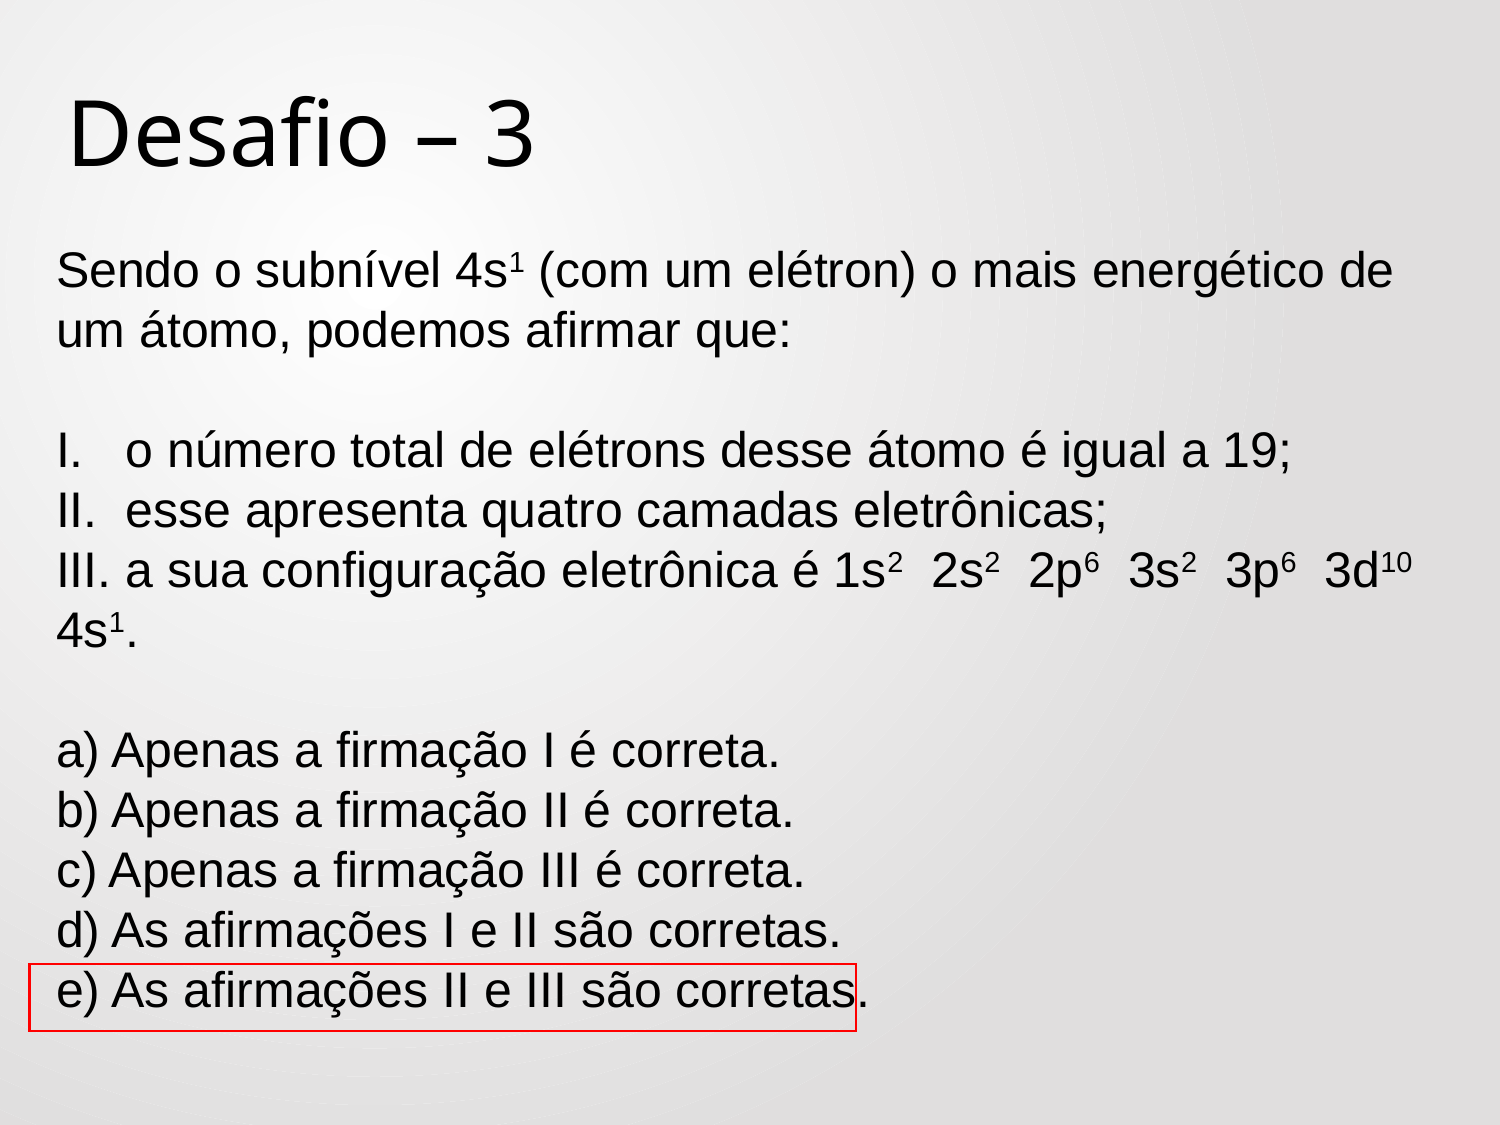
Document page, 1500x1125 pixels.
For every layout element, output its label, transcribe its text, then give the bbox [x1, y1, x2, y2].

text_box Sendo o subnível 4s1 (com um elétron) o mais energético de um átomo, podemos afirmar que: I. o número total de elétrons desse átomo é igual a 19; II. esse apresenta quatro camadas eletrônicas; III. a sua configuração eletrônica é 1s2 2s2 2p6 3s2 3p6 3d10 4s1. a) Apenas a firmação I é correta. b) Apenas a firmação II é correta. c) Apenas a firmação III é correta. d) As afirmações I e II são corretas. e) As afirmações II e III são corretas. [41, 230, 1459, 1085]
text_box [28, 963, 857, 1032]
title Desafio – 3 [51, 42, 1402, 230]
